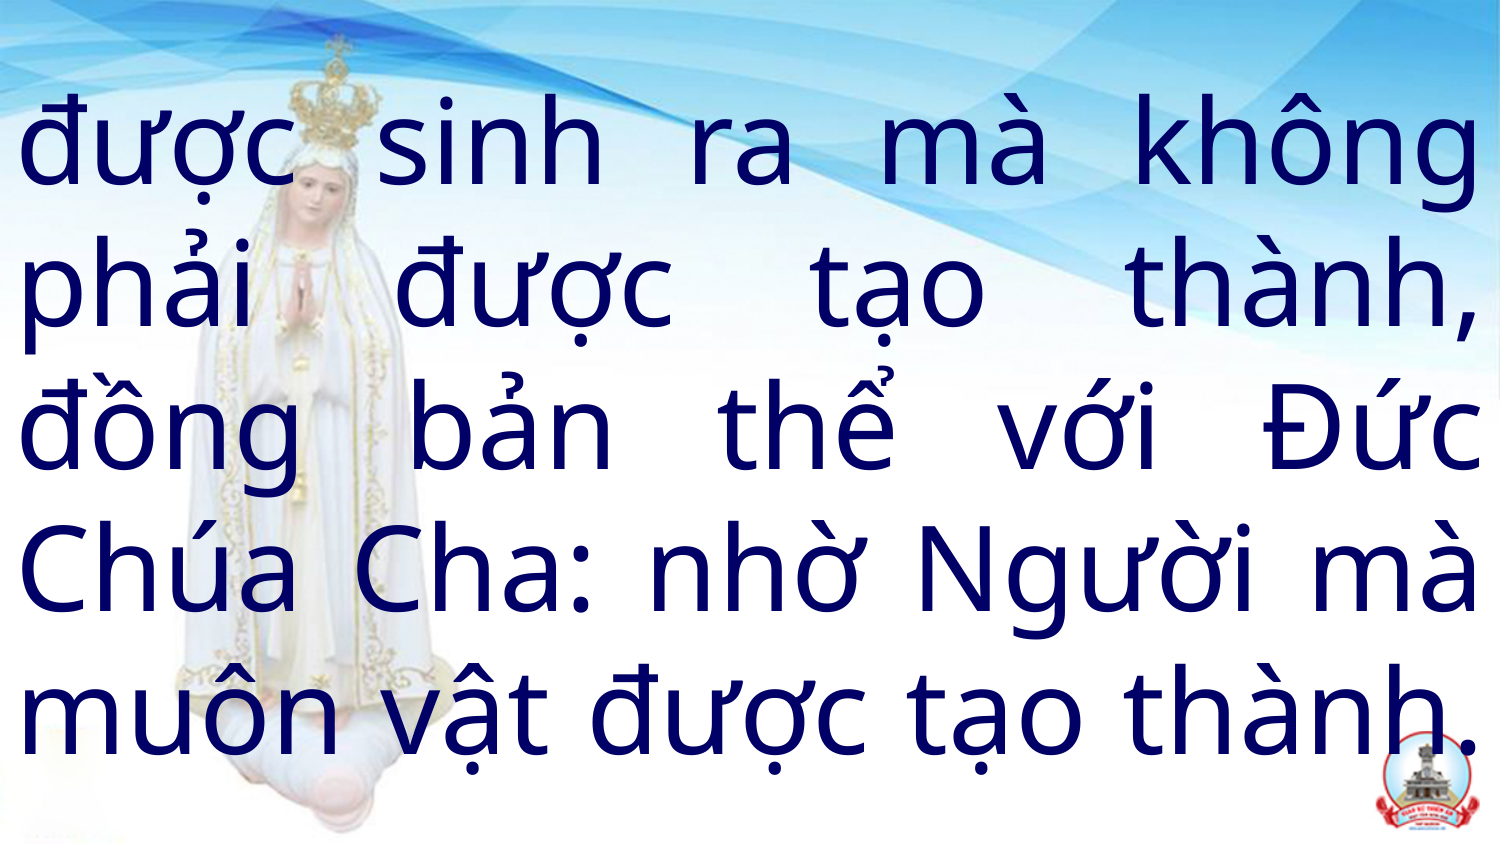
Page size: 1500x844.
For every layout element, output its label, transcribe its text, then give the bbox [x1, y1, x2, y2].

title được sinh ra mà không phải được tạo thành, đồng bản thể với Đức Chúa Cha: nhờ Người mà muôn vật được tạo thành. [0, 0, 1500, 844]
